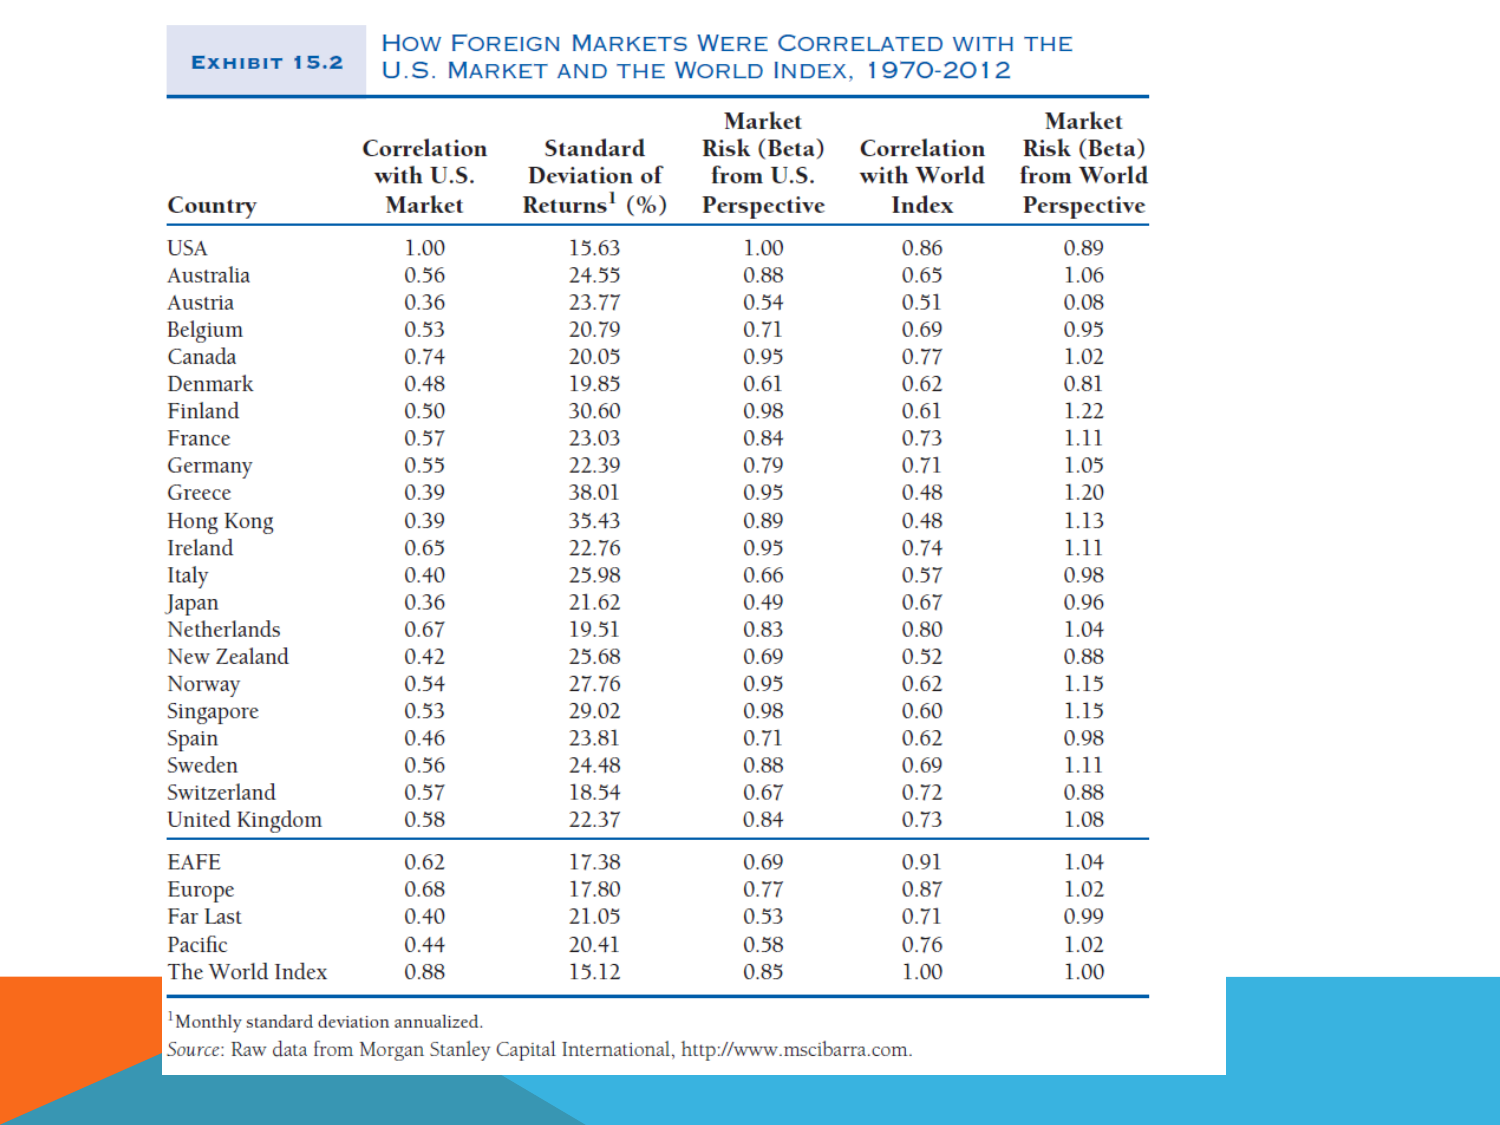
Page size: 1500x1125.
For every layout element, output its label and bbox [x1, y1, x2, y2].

picture [162, 24, 1226, 1076]
